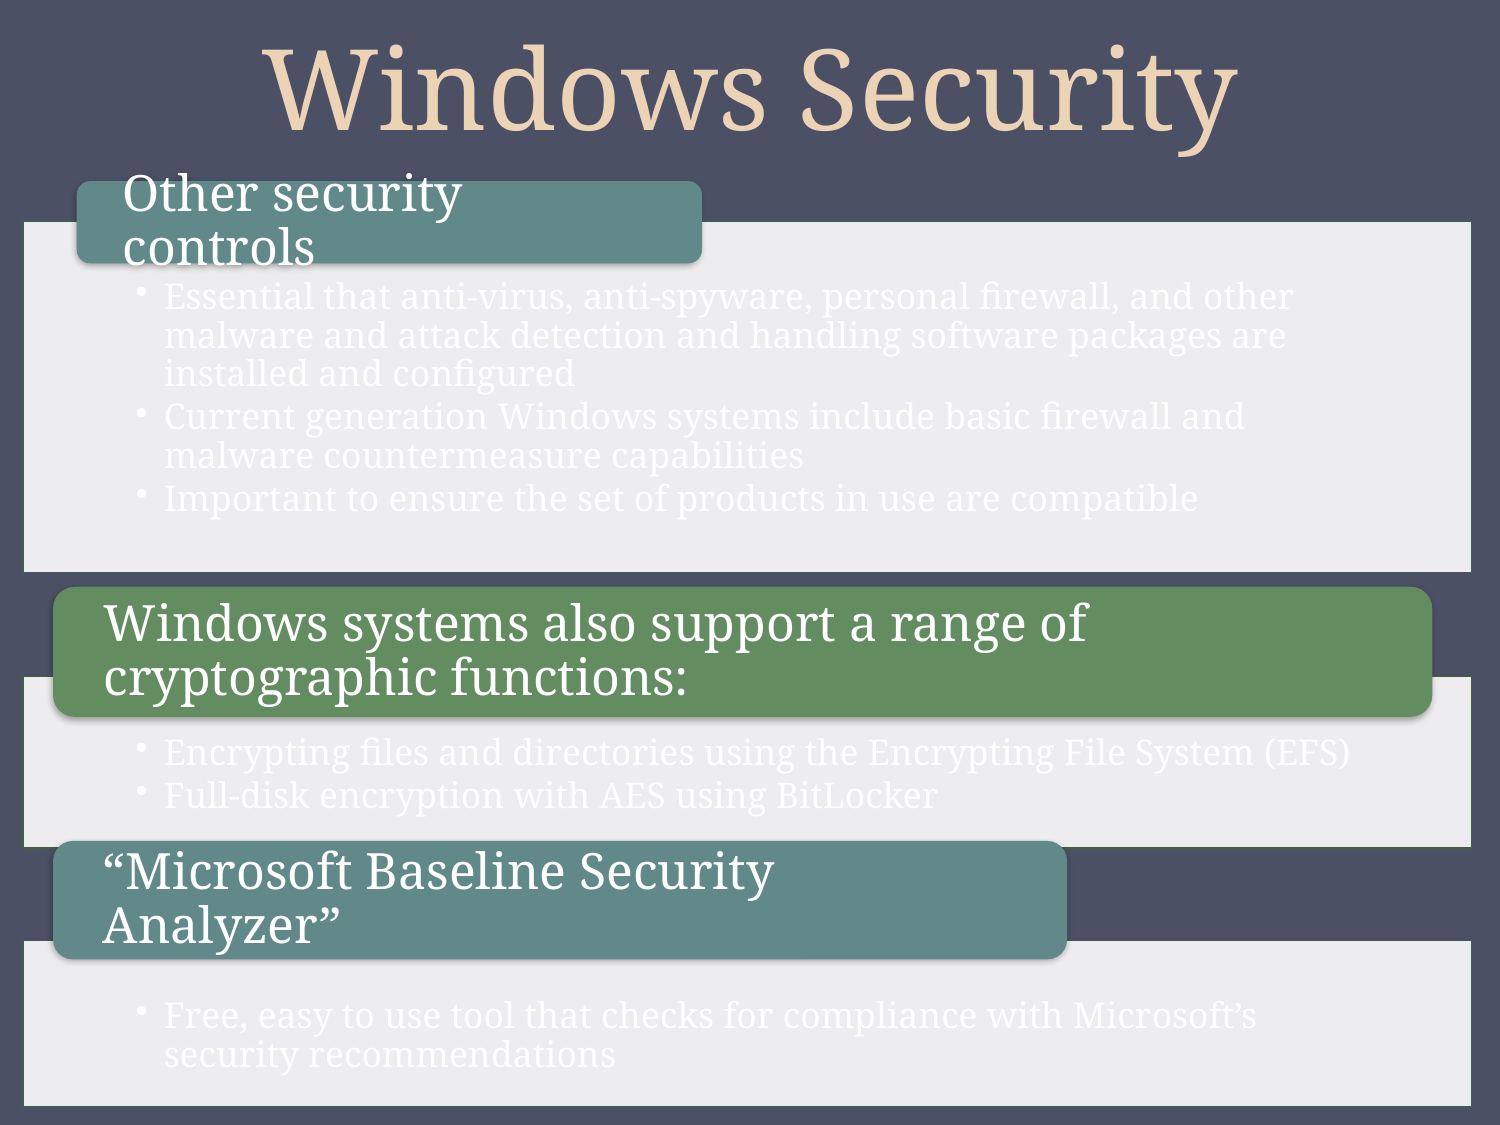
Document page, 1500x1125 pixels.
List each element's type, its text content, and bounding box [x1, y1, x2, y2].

title Windows Security [0, 0, 1500, 161]
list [22, 173, 1472, 1115]
